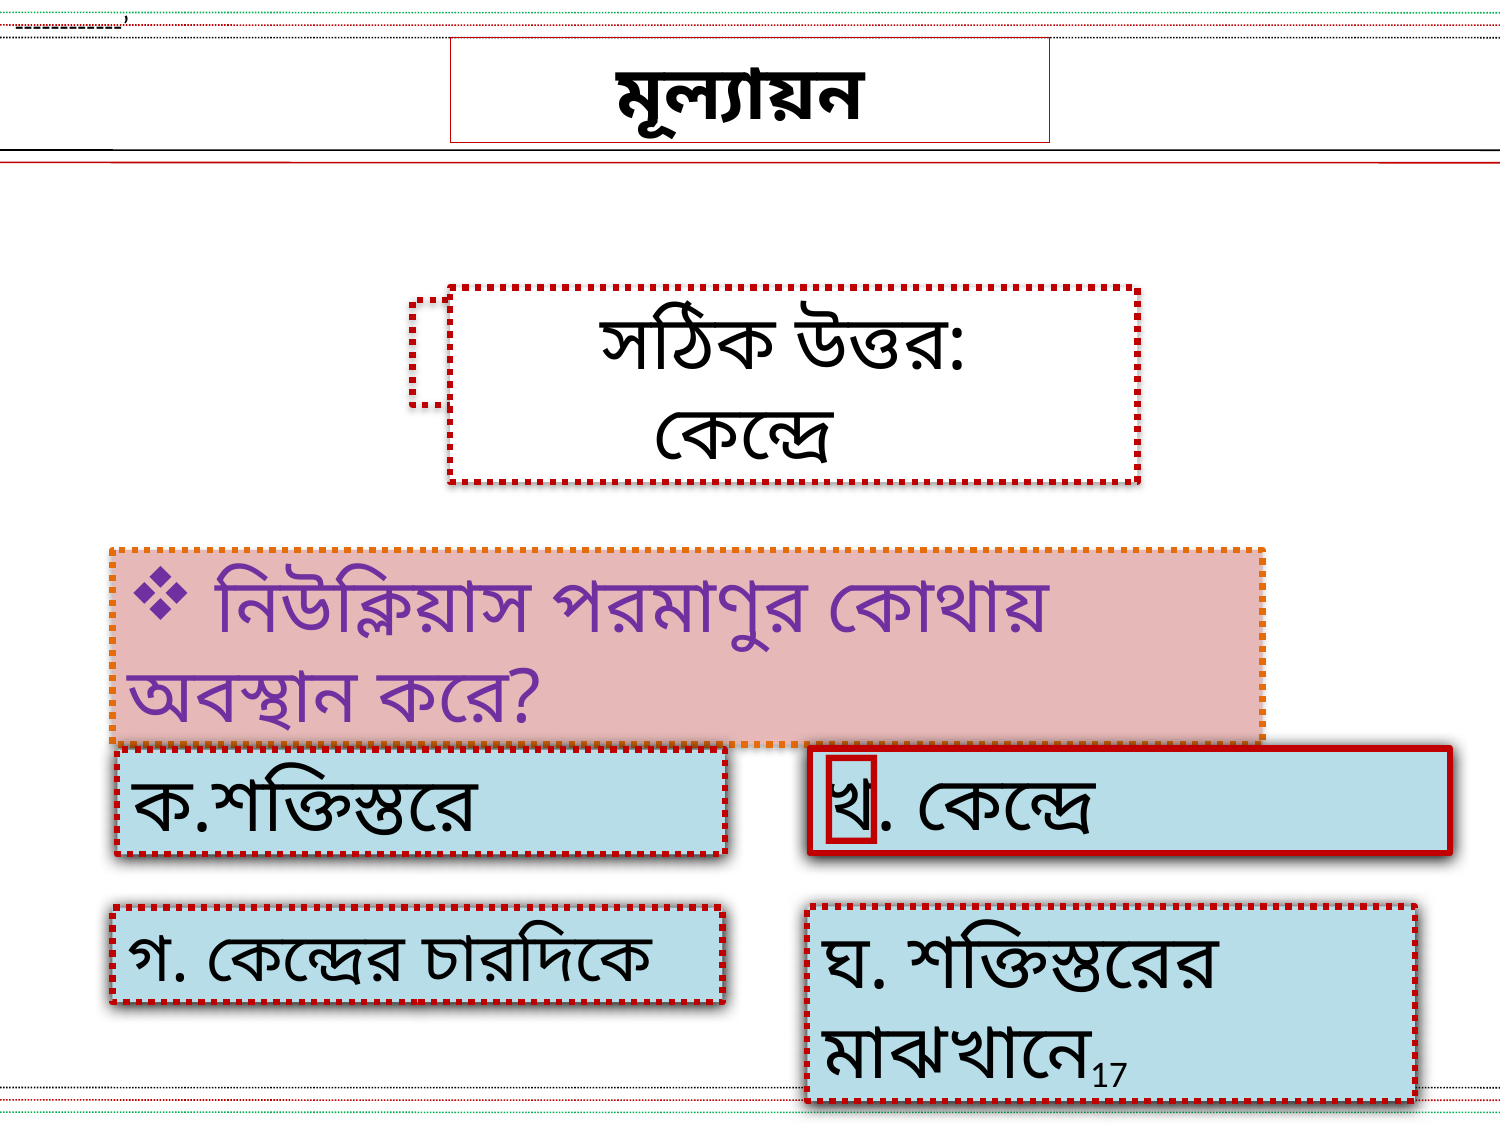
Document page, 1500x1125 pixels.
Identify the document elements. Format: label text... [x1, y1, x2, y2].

text_box খ. কেন্দ্রে [925, 745, 1453, 856]
text_box 17 [1074, 1042, 1425, 1103]
text_box ঘ. শক্তিস্তরের মাঝখানে [804, 903, 1418, 1104]
text_box মূল্যায়ন [450, 37, 1050, 143]
text_box নিউক্লিয়াস পরমাণুর কোথায় অবস্থান করে? [109, 547, 1266, 748]
text_box Avevi †Póv Kwi [409, 297, 443, 408]
text_box [37, 37, 1163, 148]
text_box সঠিক উত্তর: কেন্দ্রে [447, 284, 1141, 485]
text_box গ. কেন্দ্রের চারদিকে [109, 904, 726, 1005]
text_box  [800, 712, 925, 878]
text_box ------------’ [0, 0, 152, 51]
text_box ক.শক্তিস্তরে [114, 746, 728, 857]
